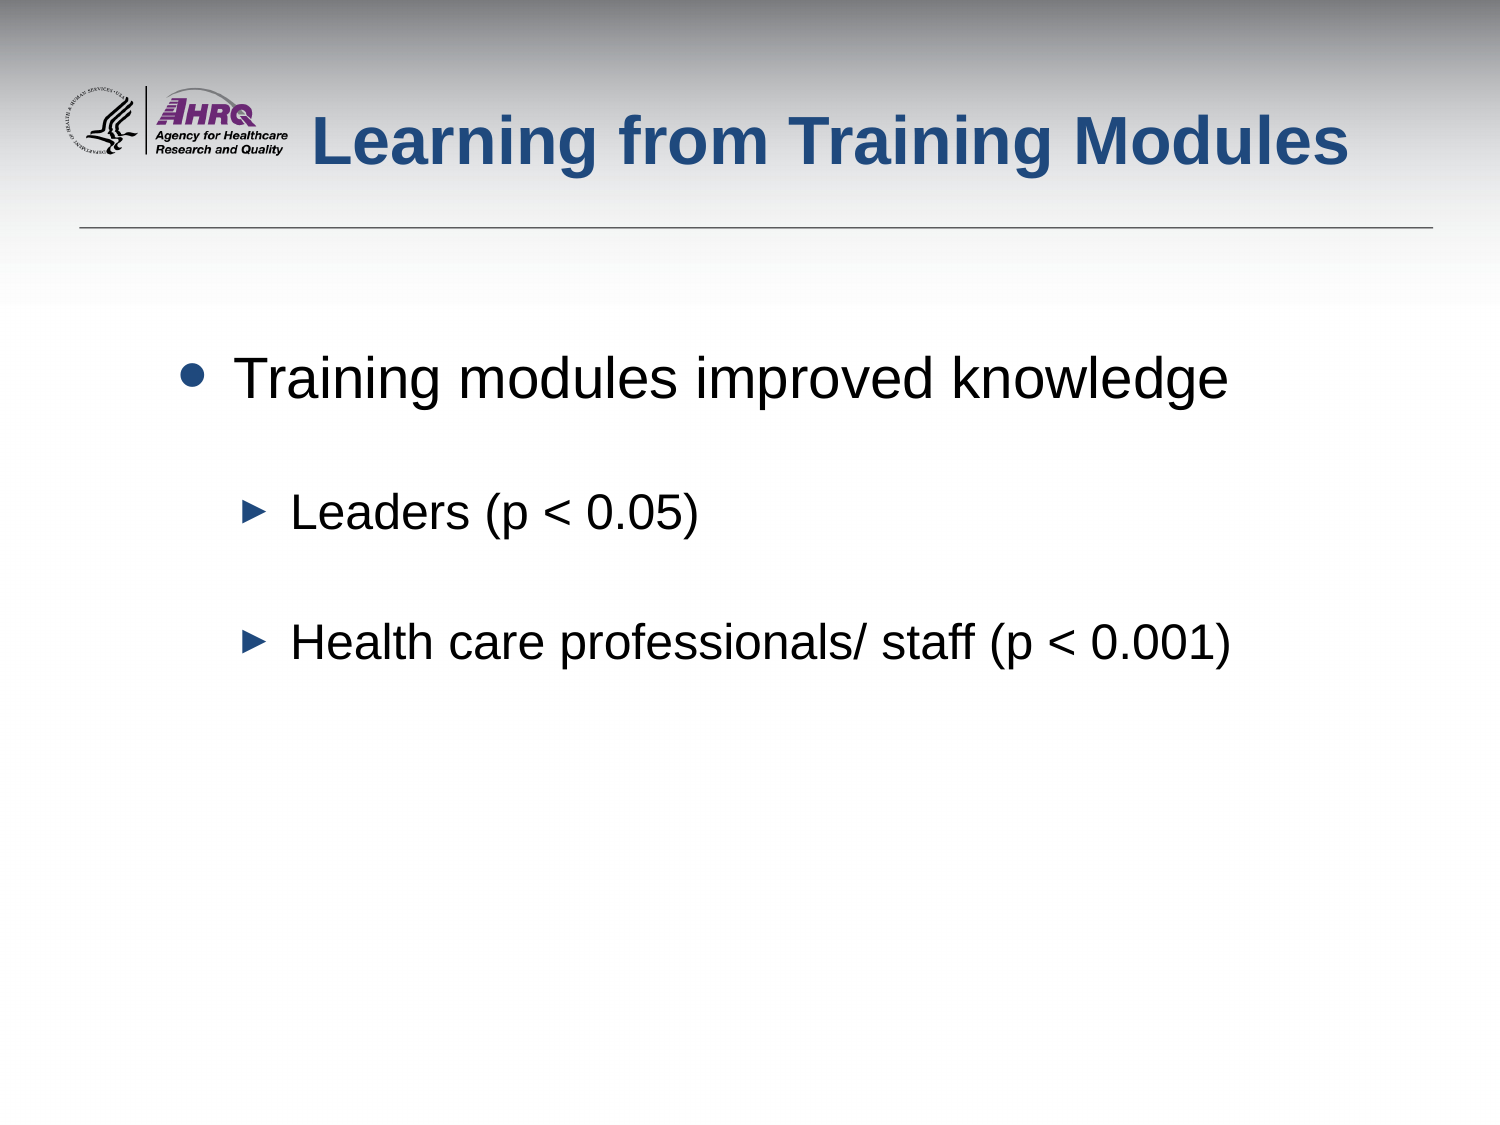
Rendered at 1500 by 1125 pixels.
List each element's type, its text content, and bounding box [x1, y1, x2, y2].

list Training modules improved knowledge Leaders (p < 0.05) Health care professionals/ staff (p < 0.001) [162, 262, 1425, 1005]
picture [0, 0, 1500, 1125]
title Learning from Training Modules [287, 86, 1375, 188]
